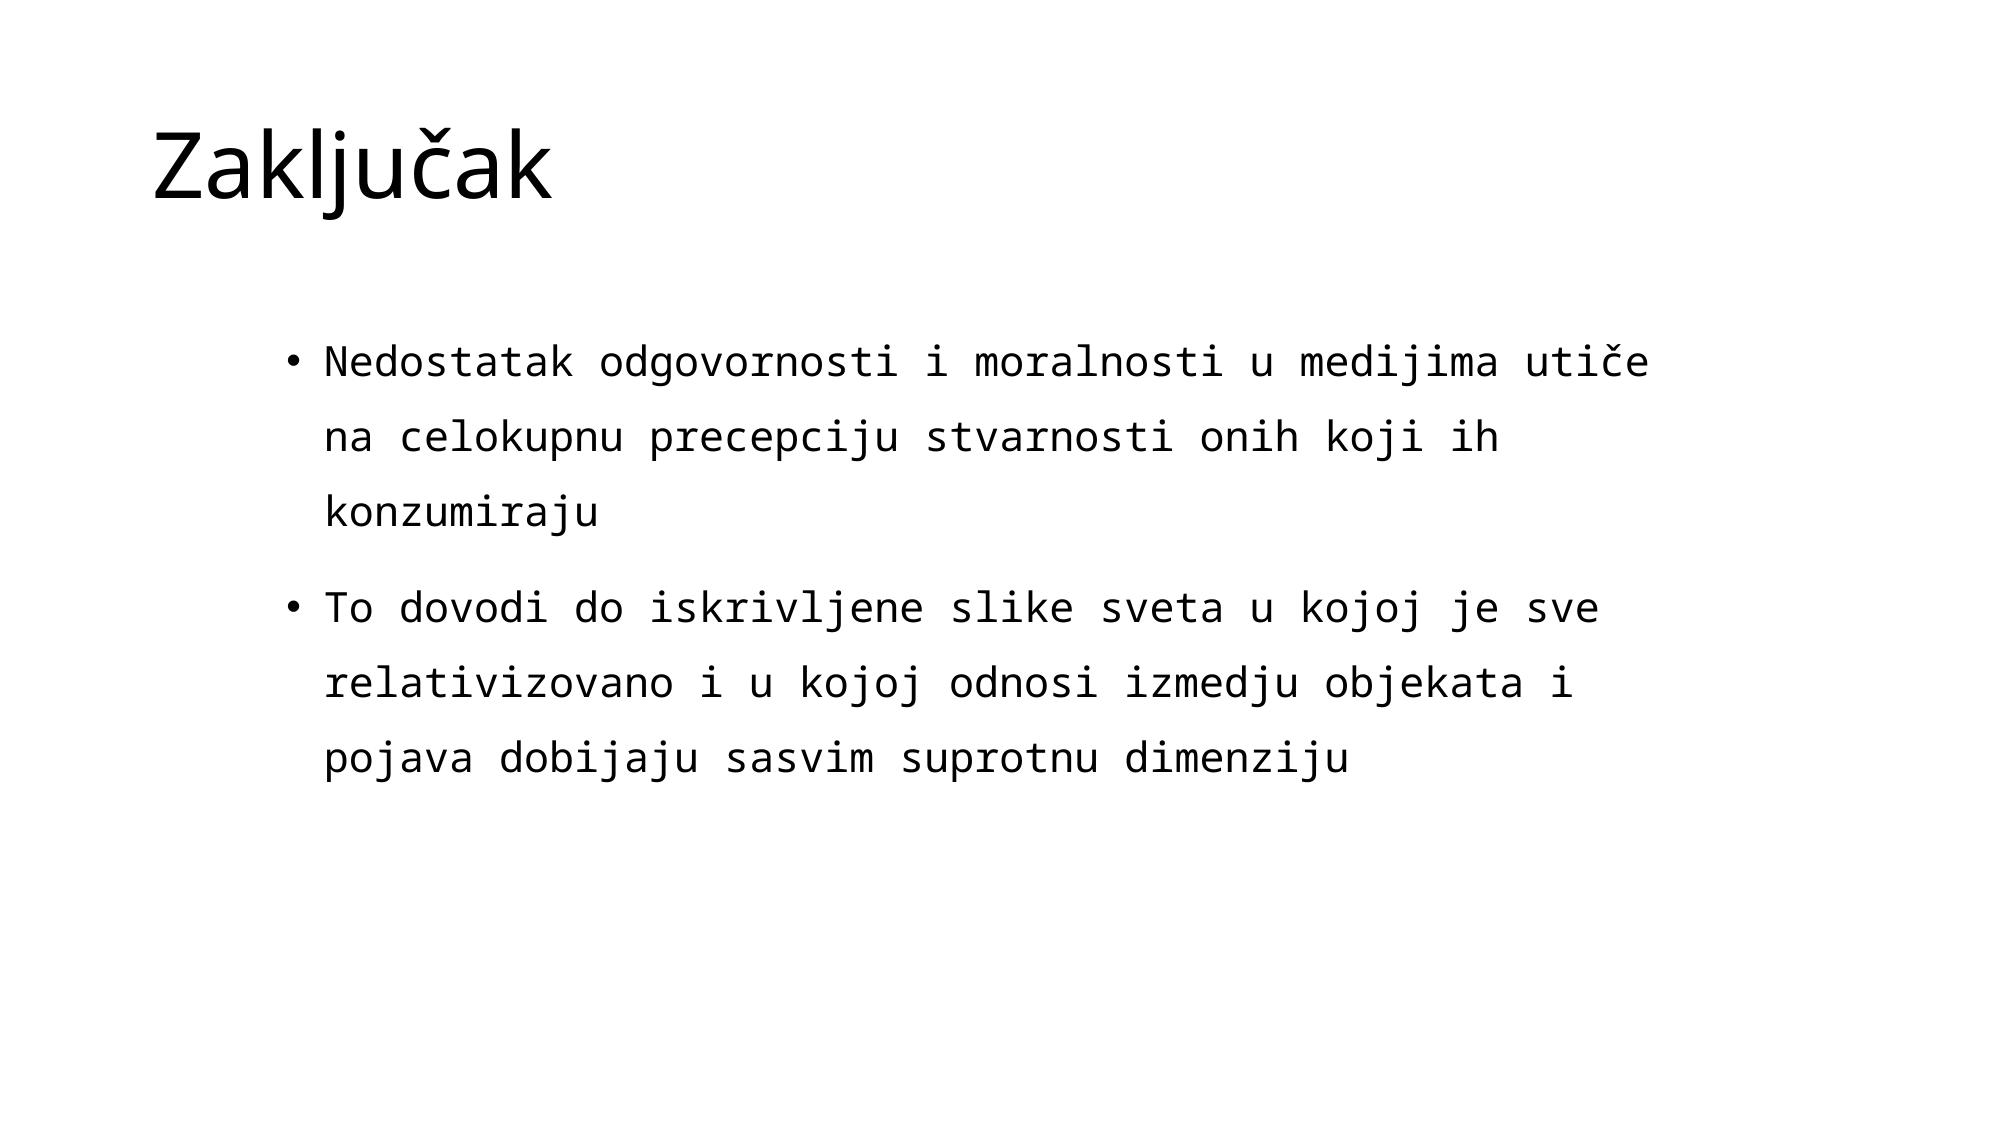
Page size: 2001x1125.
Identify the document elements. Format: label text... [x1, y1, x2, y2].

title Zaključak [137, 59, 1863, 278]
list Nedostatak odgovornosti i moralnosti u medijima utiče na celokupnu precepciju stvarnosti onih koji ih konzumiraju To dovodi do iskrivljene slike sveta u kojoj je sve relativizovano i u kojoj odnosi izmedju objekata i pojava dobijaju sasvim suprotnu dimenziju [271, 302, 1729, 1017]
